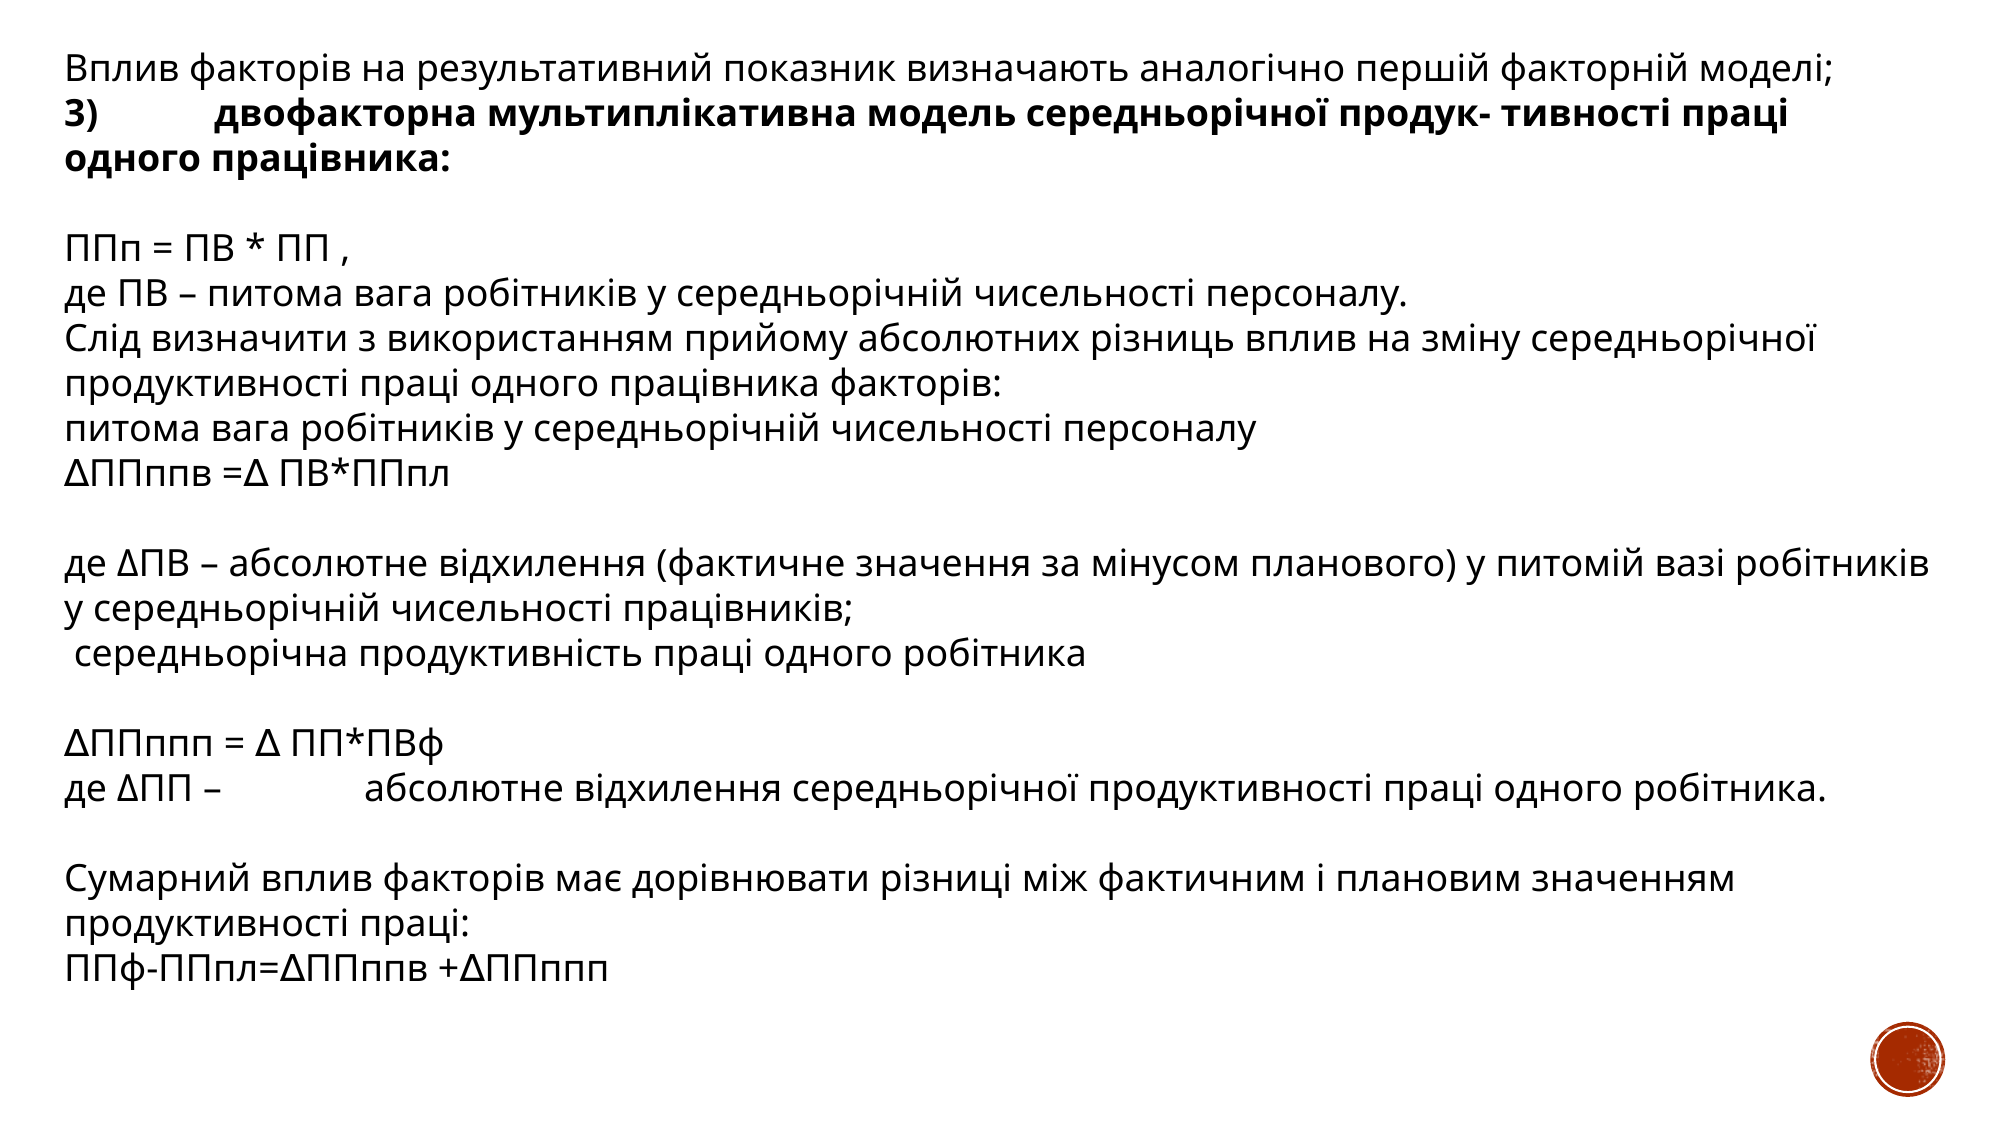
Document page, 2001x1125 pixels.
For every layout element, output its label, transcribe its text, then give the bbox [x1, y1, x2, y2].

text_box Вплив факторів на результативний показник визначають аналогічно першій факторній моделі; 3) двофакторна мультиплікативна модель середньорічної продук- тивності праці одного працівника: ППп = ПВ * ПП , де ПВ – питома вага робітників у середньорічній чисельності персоналу. Слід визначити з використанням прийому абсолютних різниць вплив на зміну середньорічної продуктивності праці одного працівника факторів: питома вага робітників у середньорічній чисельності персоналу ∆ППппв =∆ ПВ*ППпл де ΔПВ – абсолютне відхилення (фактичне значення за мінусом планового) у питомій вазі робітників у середньорічній чисельності працівників; середньорічна продуктивність праці одного робітника ∆ППппп = ∆ ПП*ПВф де ΔПП – абсолютне відхилення середньорічної продуктивності праці одного робітника. Сумарний вплив факторів має дорівнювати різниці між фактичним і плановим значенням продуктивності праці: ППф-ППпл=∆ППппв +∆ППппп [49, 36, 1948, 1086]
